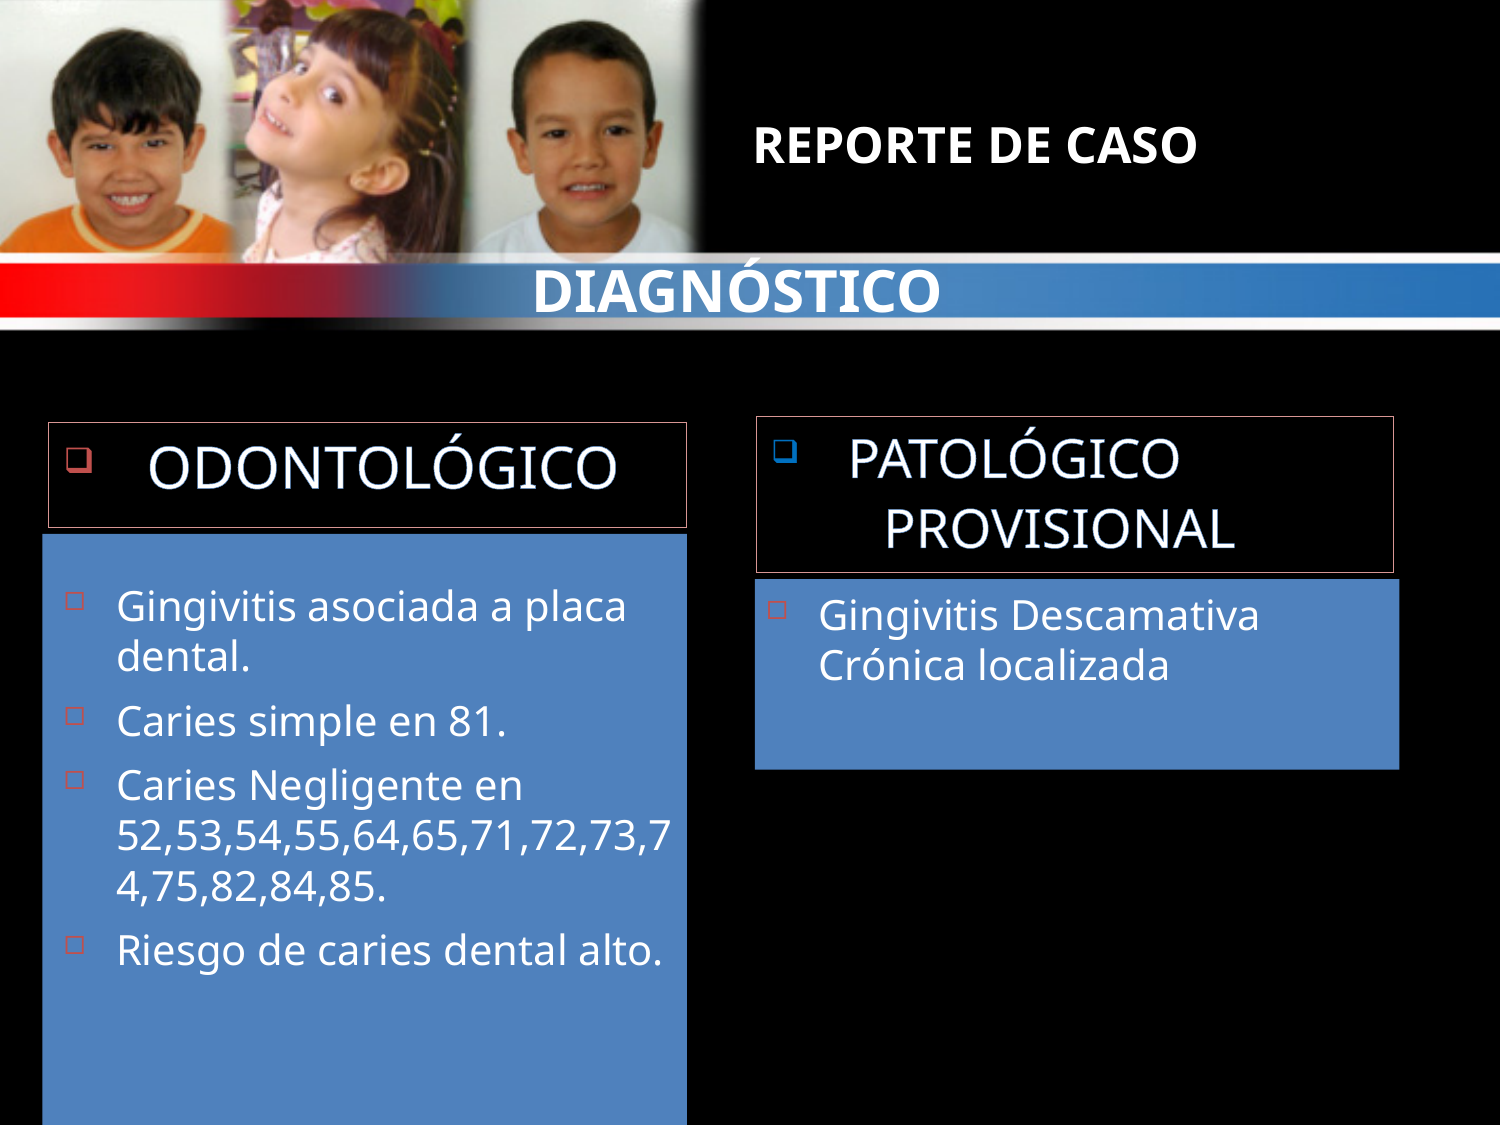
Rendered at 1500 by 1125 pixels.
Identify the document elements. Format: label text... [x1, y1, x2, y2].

text_box Gingivitis Descamativa Crónica localizada [751, 580, 1414, 1125]
text_box Gingivitis asociada a placa dental. Caries simple en 81. Caries Negligente en 52,53,54,55,64,65,71,72,73,74,75,82,84,85. Riesgo de caries dental alto. [48, 572, 711, 1125]
text_box REPORTE DE CASO [737, 50, 1304, 238]
text_box [41, 532, 688, 1125]
text_box DIAGNÓSTICO [226, 246, 1264, 332]
picture [0, 0, 1500, 1123]
text_box PATOLÓGICO PROVISIONAL [756, 416, 1394, 573]
text_box ODONTOLÓGICO [48, 422, 687, 528]
